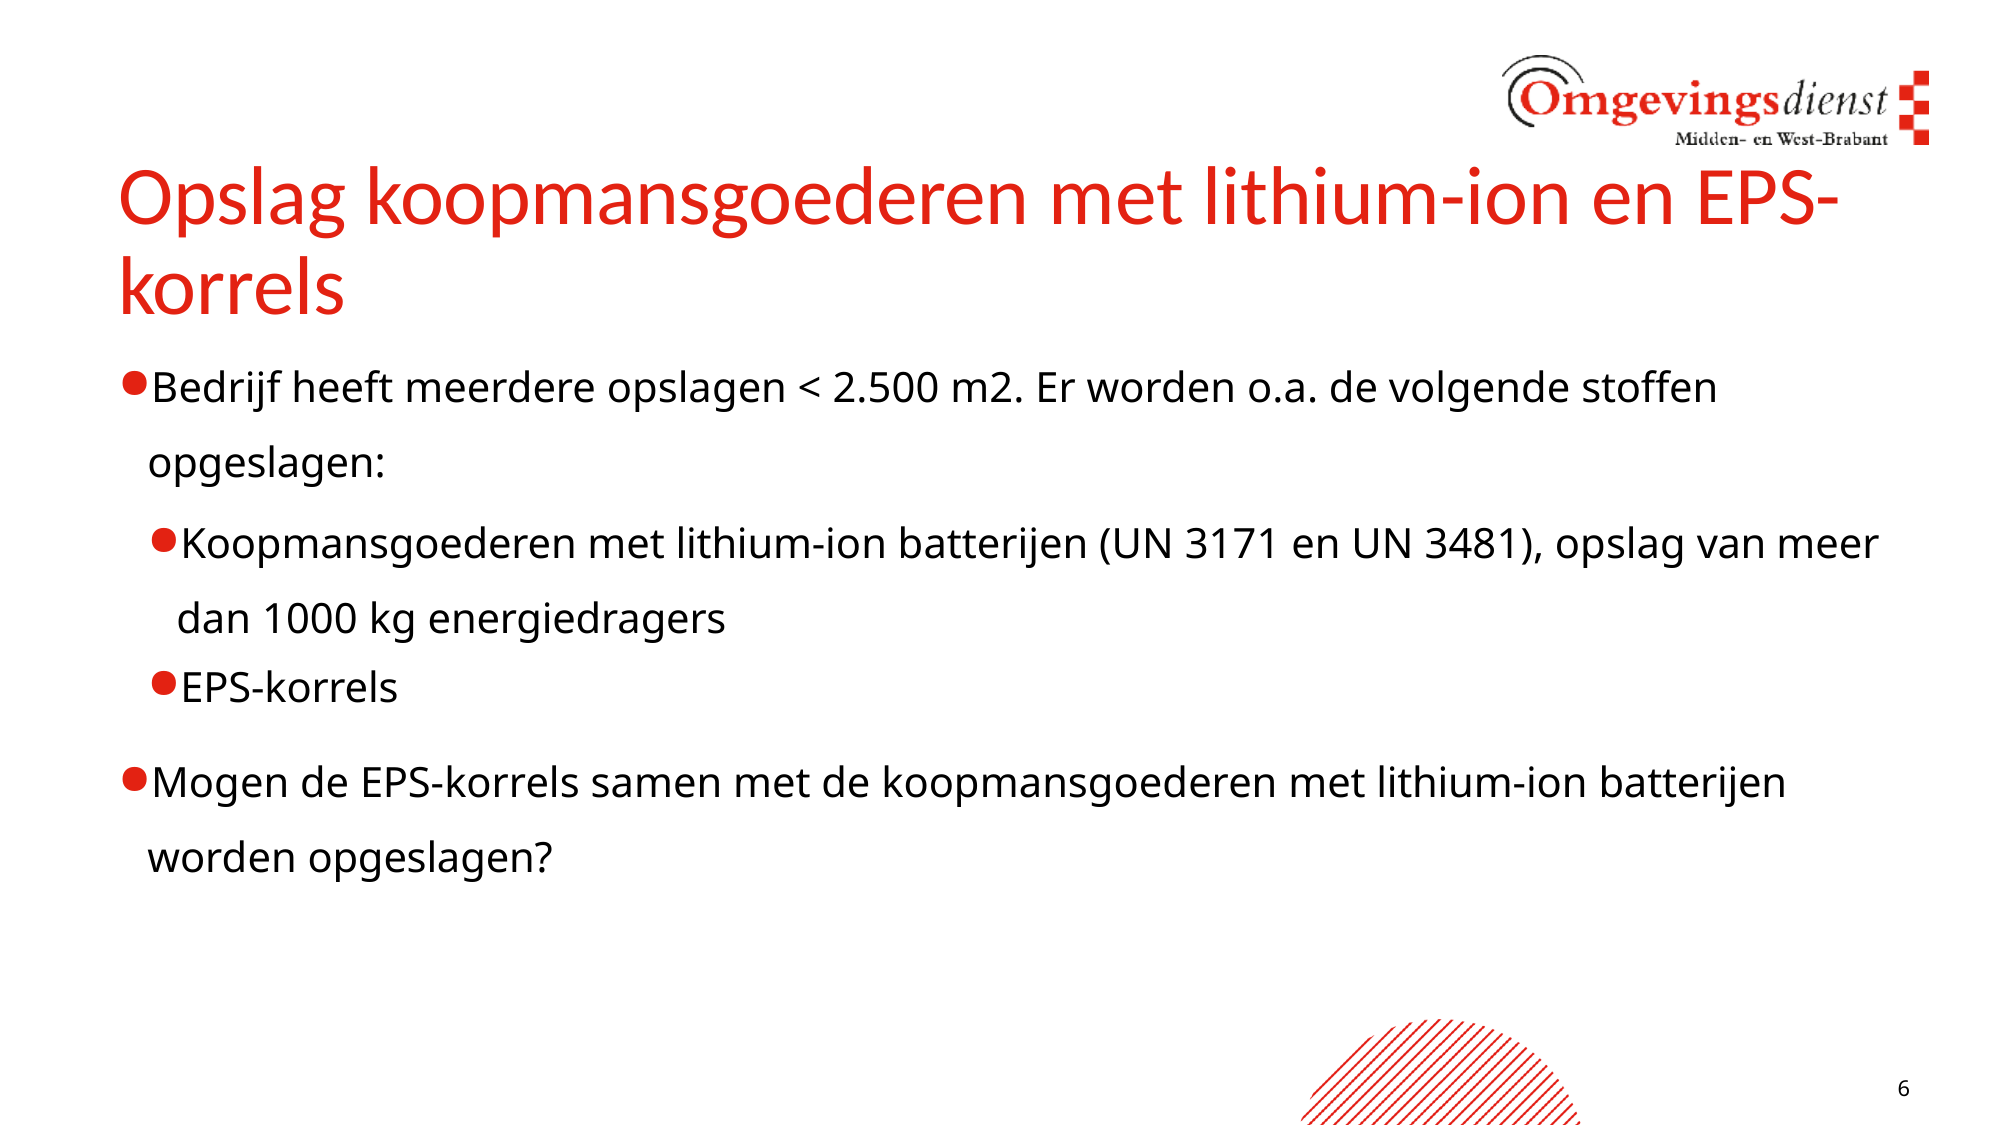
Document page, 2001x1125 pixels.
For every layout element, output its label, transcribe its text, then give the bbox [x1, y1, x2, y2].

slide_number 6 [1891, 1072, 1934, 1125]
list Bedrijf heeft meerdere opslagen < 2.500 m2. Er worden o.a. de volgende stoffen opgeslagen: Koopmansgoederen met lithium-ion batterijen (UN 3171 en UN 3481), opslag van meer dan 1000 kg energiedragers EPS-korrels Mogen de EPS-korrels samen met de koopmansgoederen met lithium-ion batterijen worden opgeslagen? [116, 333, 1903, 999]
picture [1300, 1019, 1581, 1125]
picture [1502, 55, 1929, 145]
title Opslag koopmansgoederen met lithium-ion en EPS- korrels [116, 137, 1855, 333]
